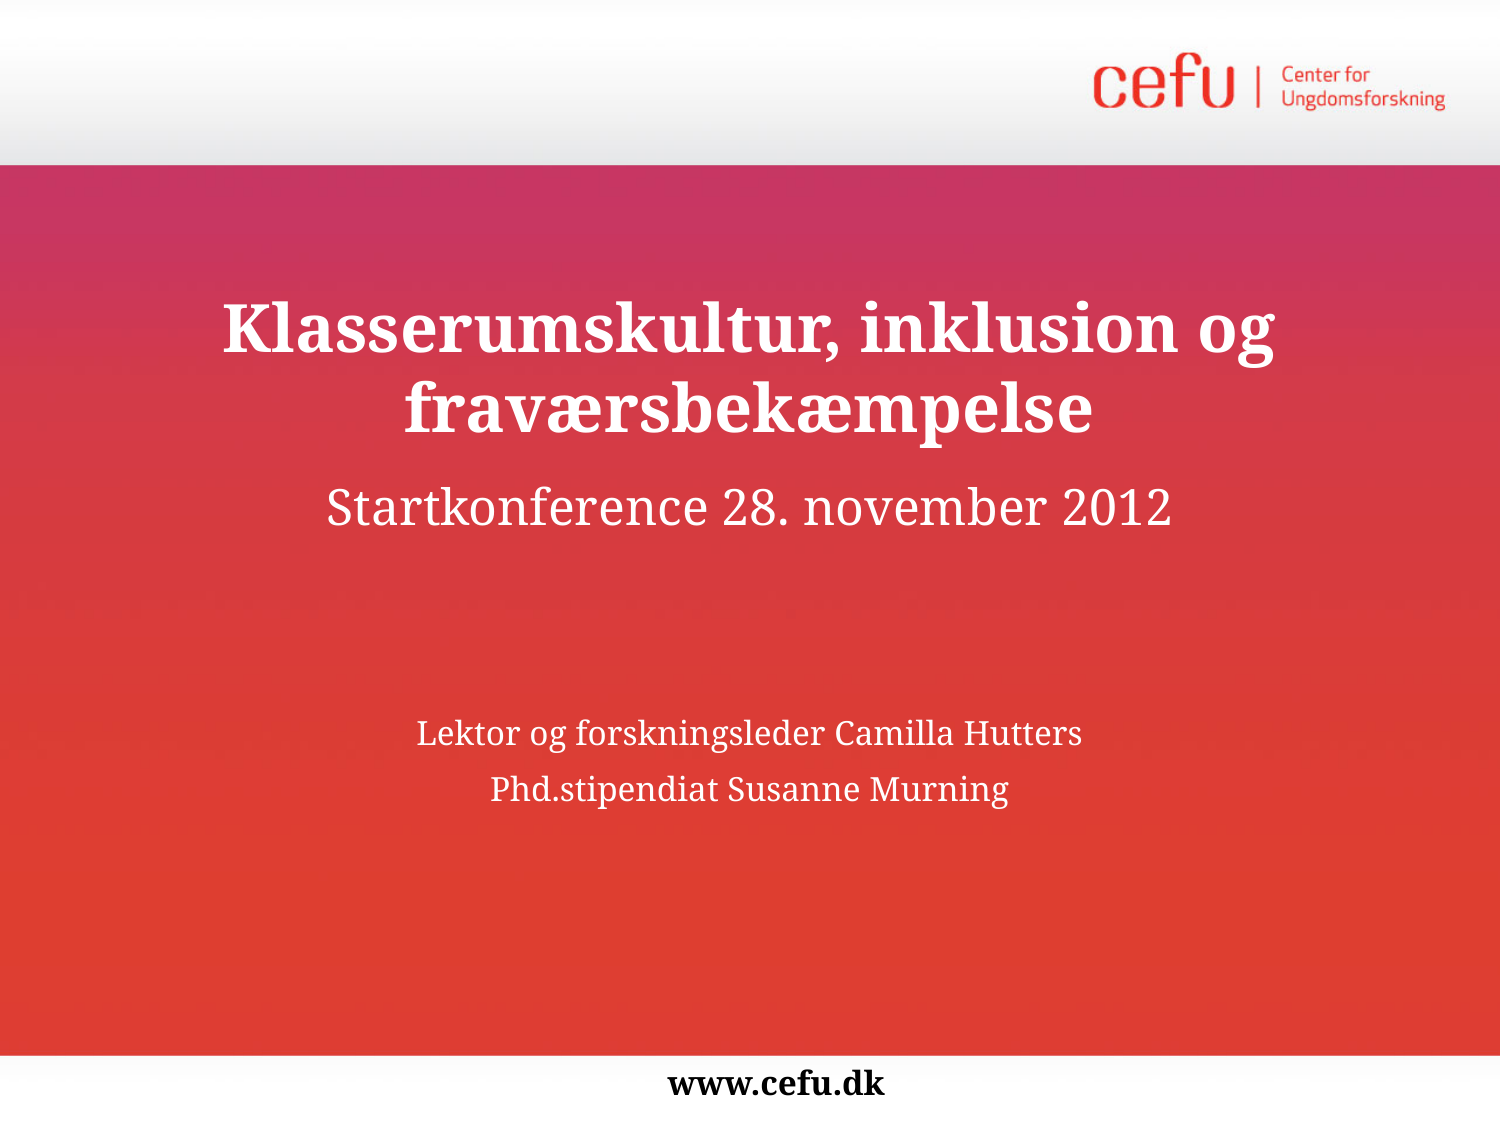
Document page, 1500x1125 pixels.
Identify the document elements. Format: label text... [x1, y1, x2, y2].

picture [0, 0, 1500, 1125]
footer www.cefu.dk [538, 1054, 1015, 1125]
title Klasserumskultur, inklusion og fraværsbekæmpelse Startkonference 28. november 2012 [112, 290, 1388, 591]
subtitle Lektor og forskningsleder Camilla Hutters Phd.stipendiat Susanne Murning [225, 637, 1275, 925]
